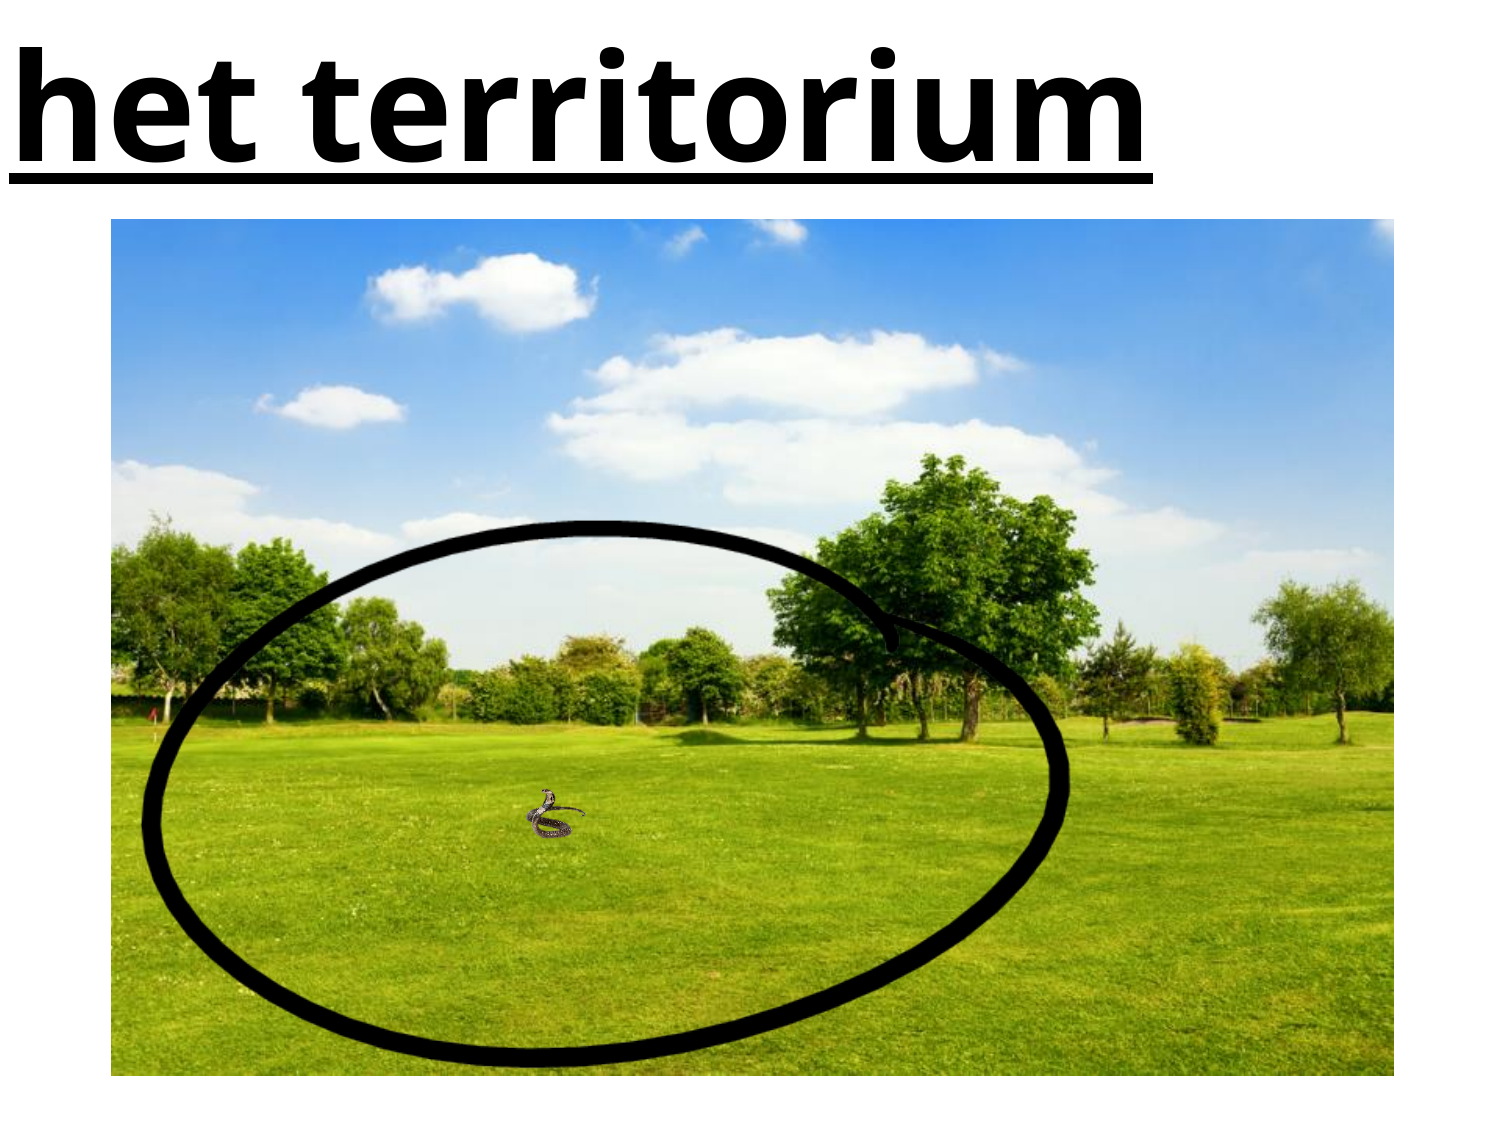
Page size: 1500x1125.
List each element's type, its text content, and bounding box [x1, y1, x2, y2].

text_box het territorium [0, 4, 1500, 199]
picture [110, 219, 1394, 1095]
